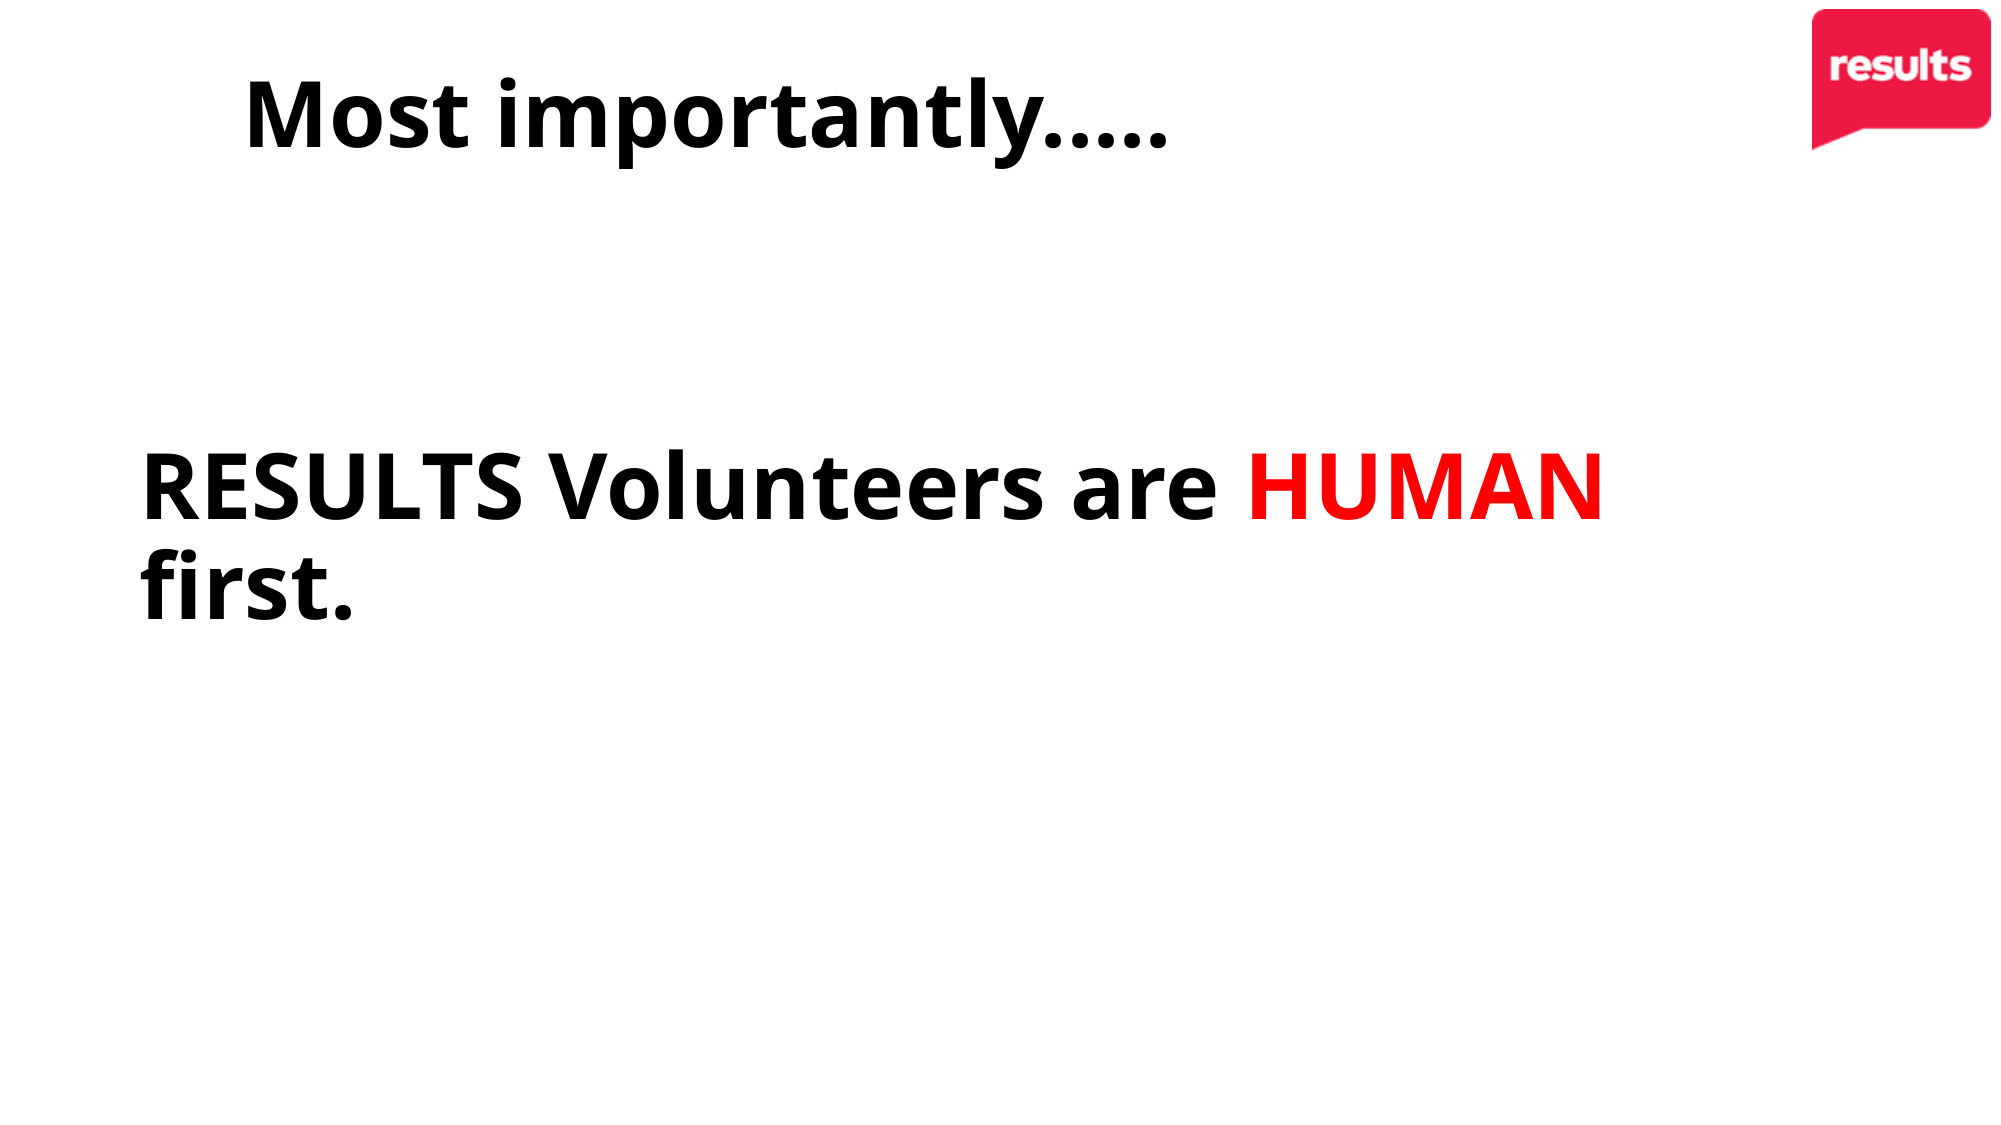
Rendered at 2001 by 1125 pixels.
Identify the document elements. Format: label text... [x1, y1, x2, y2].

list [1812, 9, 1991, 150]
title Most importantly..... [227, 8, 1953, 227]
text_box RESULTS Volunteers are HUMAN first. [124, 431, 1850, 649]
